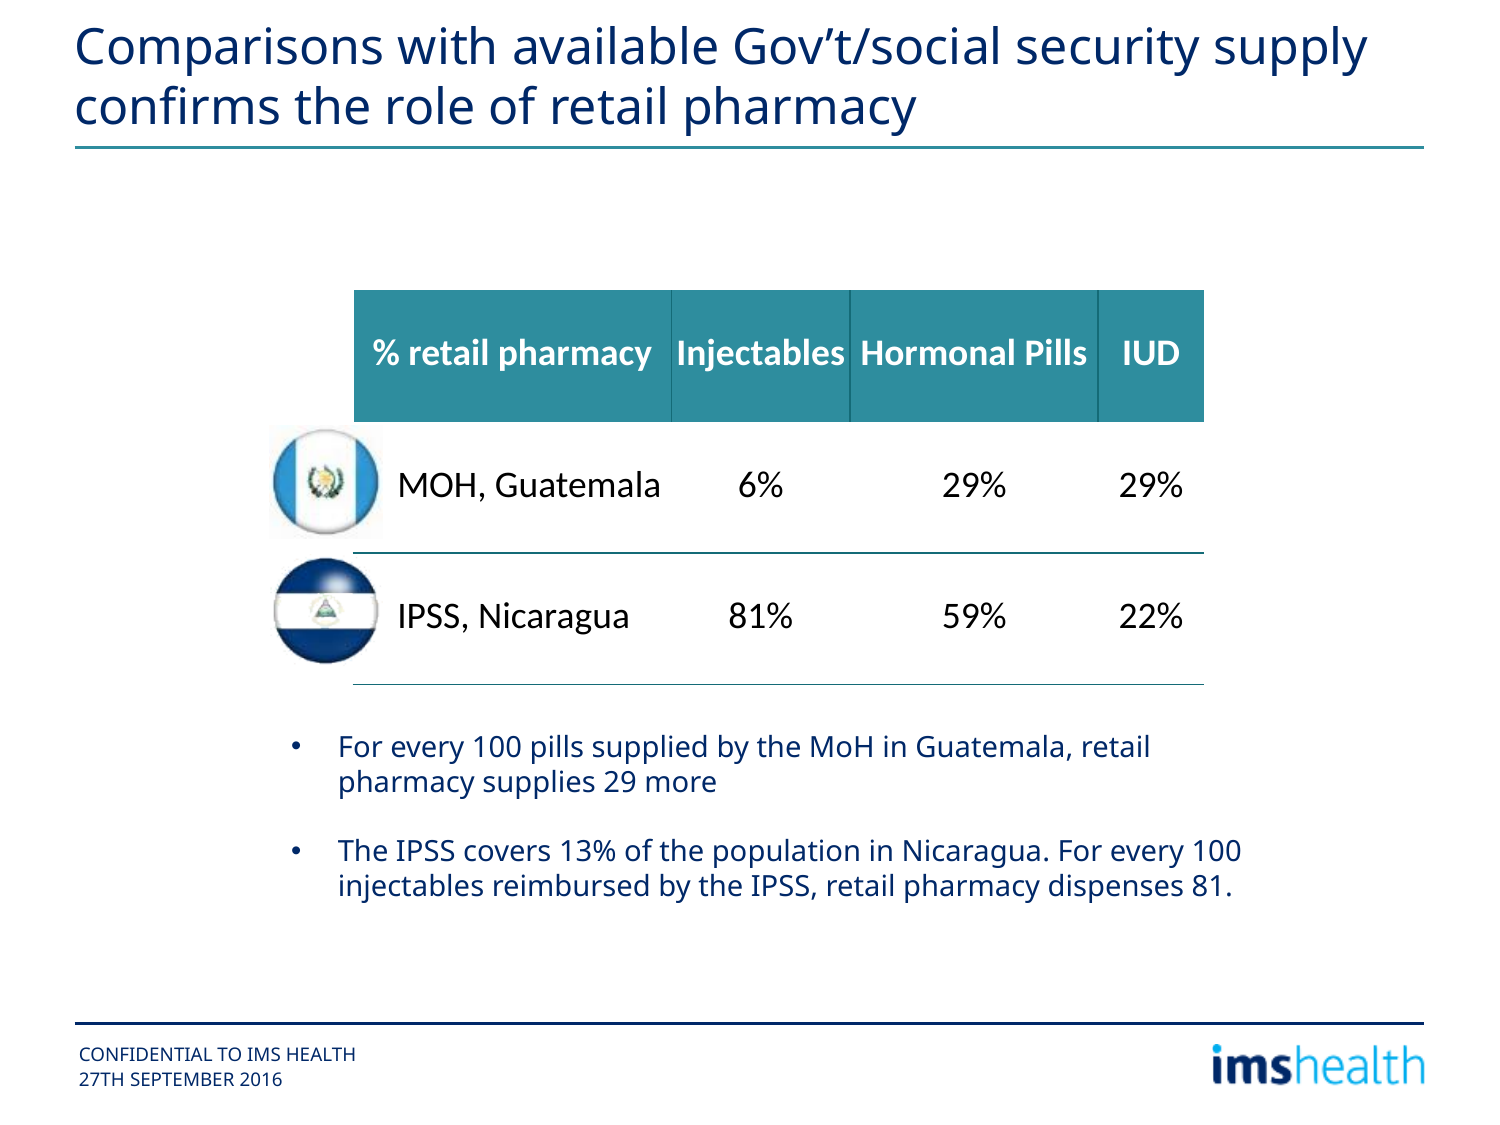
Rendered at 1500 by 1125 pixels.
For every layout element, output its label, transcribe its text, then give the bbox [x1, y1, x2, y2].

table_header % retail pharmacy [354, 290, 671, 422]
table_cell 29% [850, 422, 1098, 552]
table_cell MOH, Guatemala [354, 422, 671, 552]
table_cell 6% [671, 422, 850, 552]
picture [1212, 1044, 1426, 1089]
table_cell 59% [850, 554, 1098, 684]
picture [269, 554, 383, 668]
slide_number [78, 1067, 1167, 1091]
footer CONFIDENTIAL TO IMS HEALTH [78, 1042, 1205, 1066]
table_cell IPSS, Nicaragua [354, 554, 671, 684]
table_header IUD [1099, 290, 1204, 422]
text_box For every 100 pills supplied by the MoH in Guatemala, retail pharmacy supplies 29 more The IPSS covers 13% of the population in Nicaragua. For every 100 injectables reimbursed by the IPSS, retail pharmacy dispenses 81. [276, 720, 1282, 911]
table_header Injectables [672, 290, 849, 422]
table_header Hormonal Pills [851, 290, 1097, 422]
title Comparisons with available Gov’t/social security supply confirms the role of retail pharmacy [74, 0, 1425, 135]
table_cell 22% [1098, 554, 1204, 684]
picture [269, 424, 383, 539]
table_cell 81% [671, 554, 850, 684]
table_cell 29% [1098, 422, 1204, 552]
